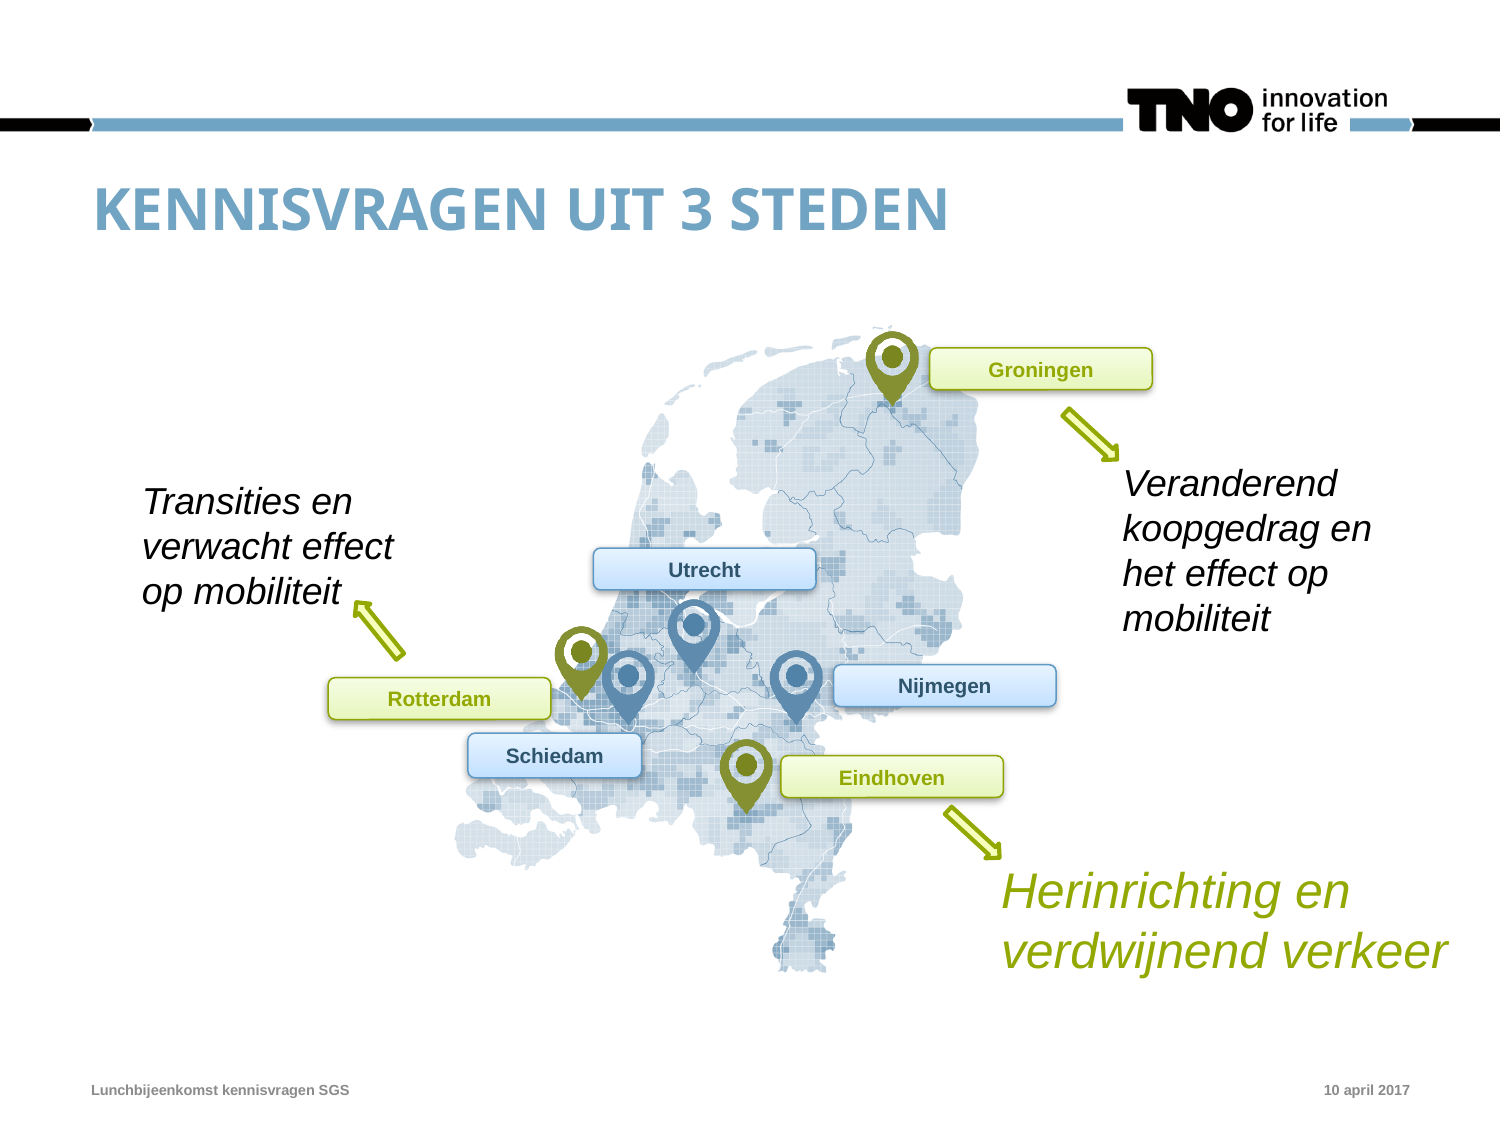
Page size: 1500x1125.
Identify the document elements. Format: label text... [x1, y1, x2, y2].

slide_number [1060, 1070, 1411, 1099]
text_box Transities en verwacht effect op mobiliteit [127, 469, 322, 620]
picture [0, 0, 1500, 1125]
text_box Veranderend koopgedrag en het effect op mobiliteit [1157, 452, 1436, 647]
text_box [327, 325, 1153, 973]
footer Lunchbijeenkomst kennisvragen SGS [90, 1070, 800, 1099]
text_box Herinrichting en verdwijnend verkeer [986, 850, 1466, 986]
title Kennisvragen uit 3 steden [92, 183, 1414, 302]
